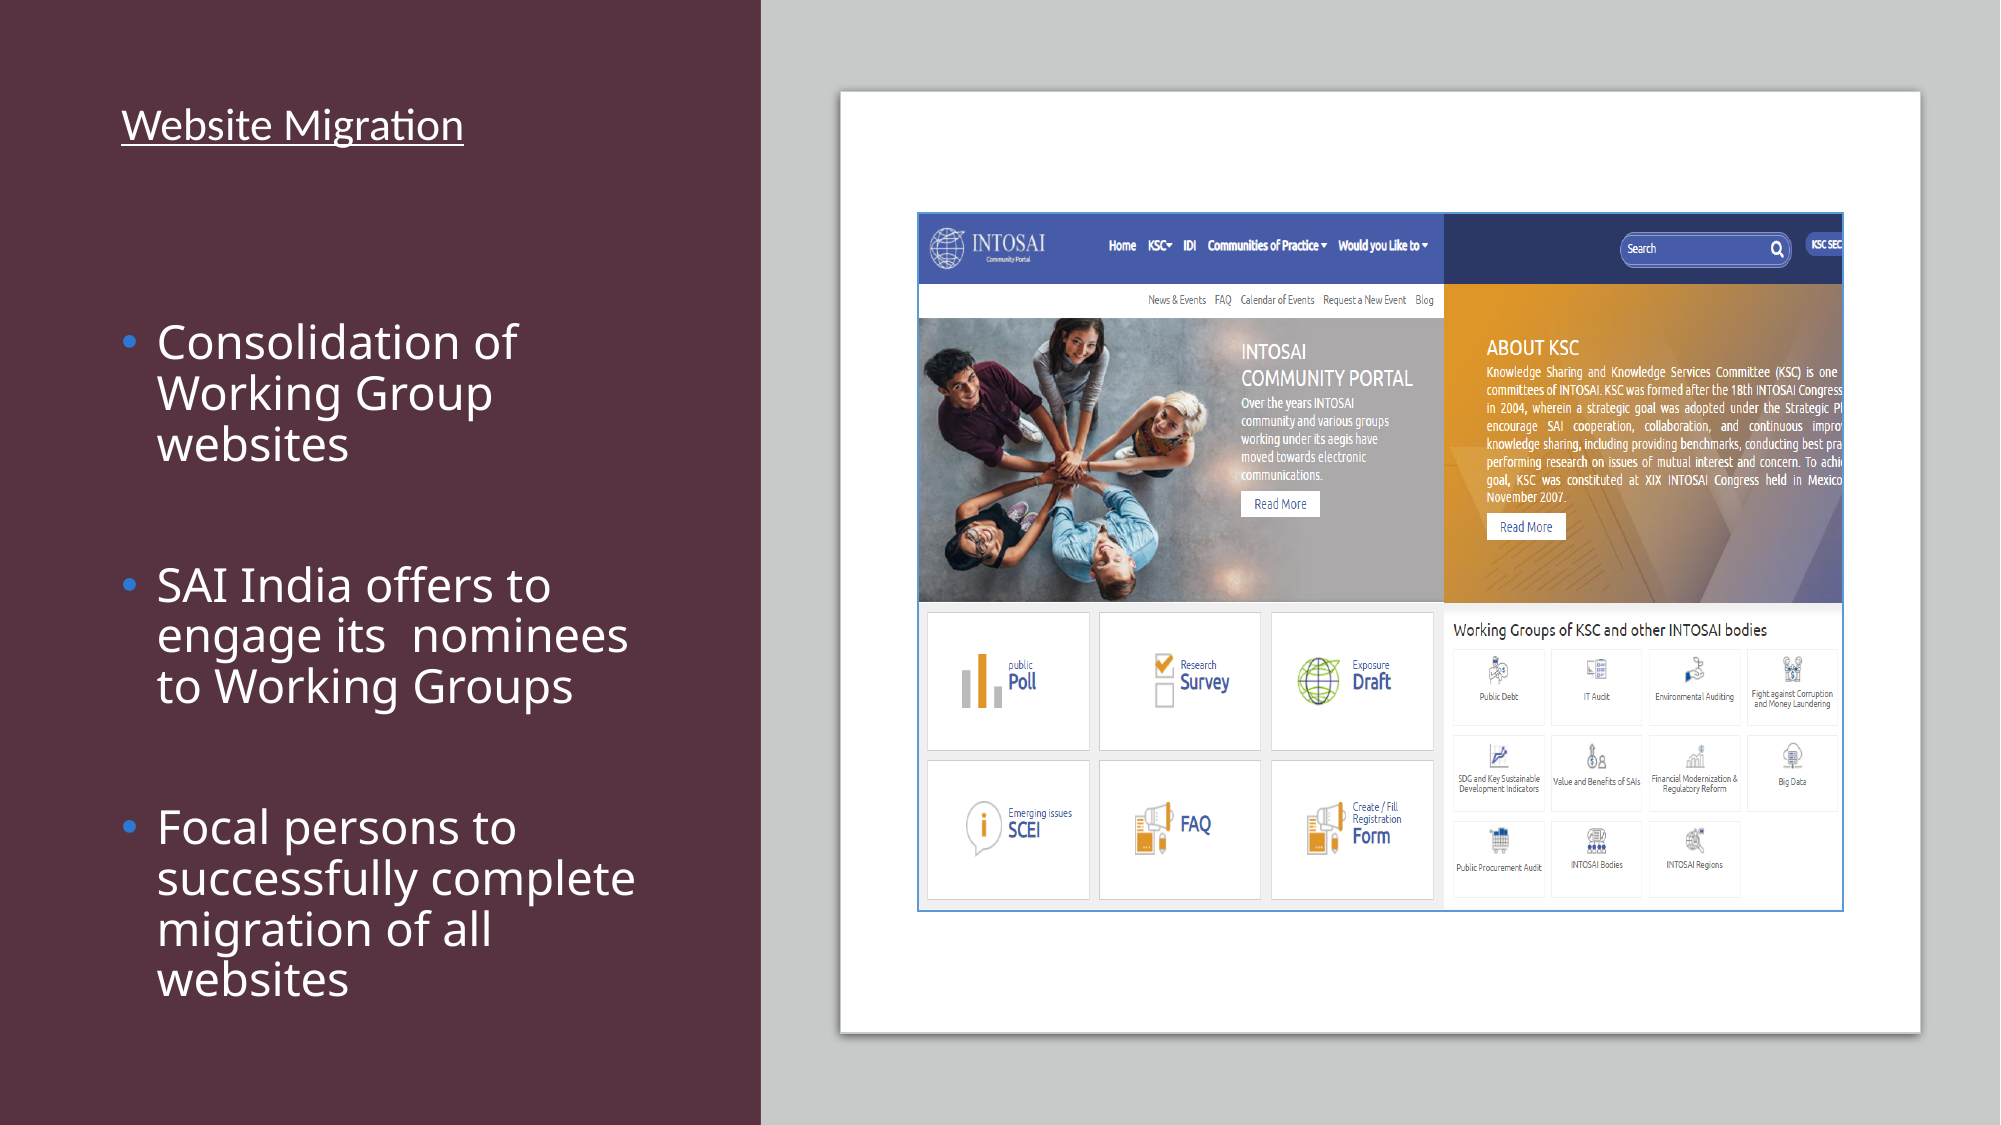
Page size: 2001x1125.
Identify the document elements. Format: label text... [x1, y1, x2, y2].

list Consolidation of Working Group websites SAI India offers to engage its nominees to Working Groups Focal persons to successfully complete migration of all websites [106, 243, 682, 1021]
text_box [760, 0, 2000, 1125]
picture [919, 214, 1842, 911]
text_box [839, 90, 1922, 1034]
title Website Migration [106, 0, 682, 159]
